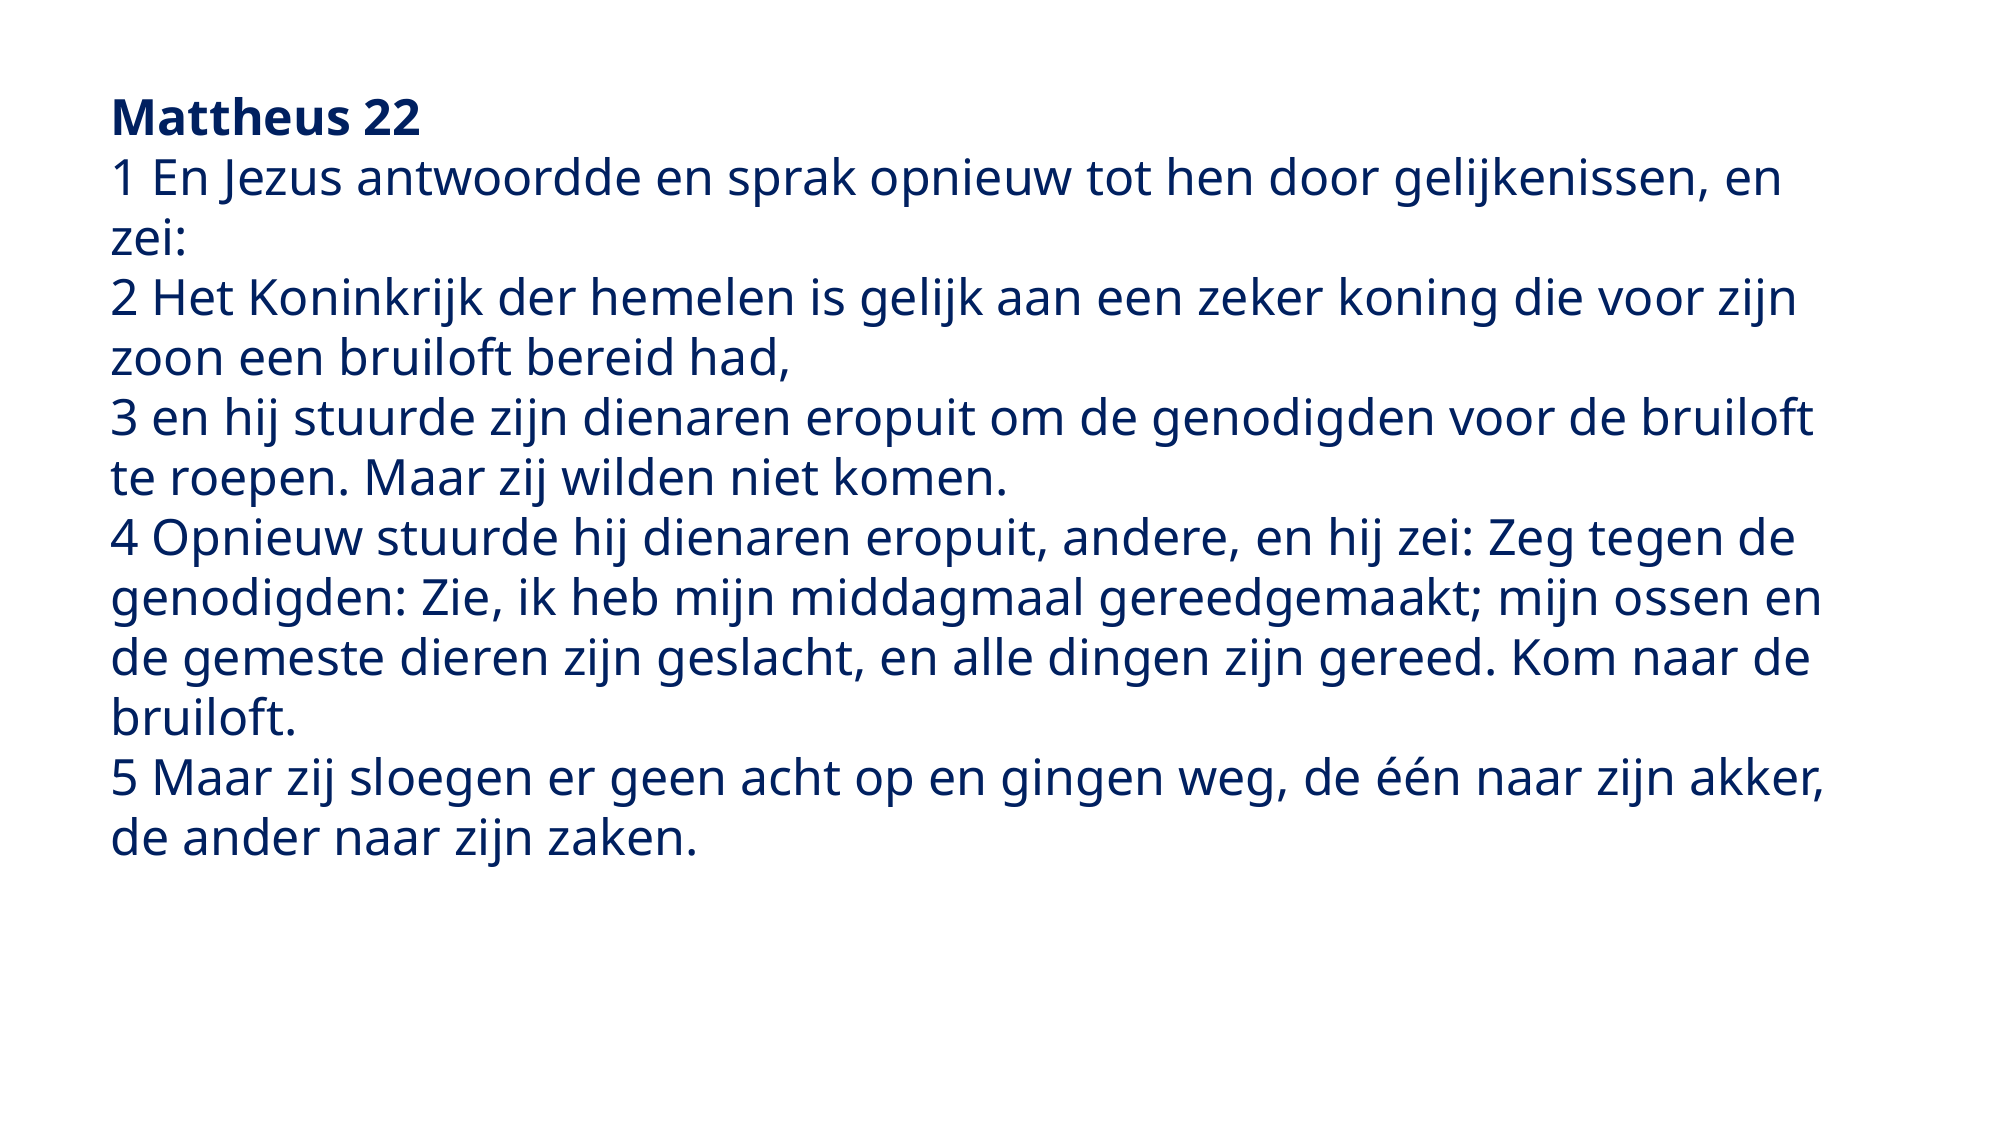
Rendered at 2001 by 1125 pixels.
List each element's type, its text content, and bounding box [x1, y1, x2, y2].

text_box Mattheus 22 1 En Jezus antwoordde en sprak opnieuw tot hen door gelijkenissen, en zei: 2 Het Koninkrijk der hemelen is gelijk aan een zeker koning die voor zijn zoon een bruiloft bereid had, 3 en hij stuurde zijn dienaren eropuit om de genodigden voor de bruiloft te roepen. Maar zij wilden niet komen. 4 Opnieuw stuurde hij dienaren eropuit, andere, en hij zei: Zeg tegen de genodigden: Zie, ik heb mijn middagmaal gereedgemaakt; mijn ossen en de gemeste dieren zijn geslacht, en alle dingen zijn gereed. Kom naar de bruiloft. 5 Maar zij sloegen er geen acht op en gingen weg, de één naar zijn akker, de ander naar zijn zaken. [95, 78, 1845, 874]
